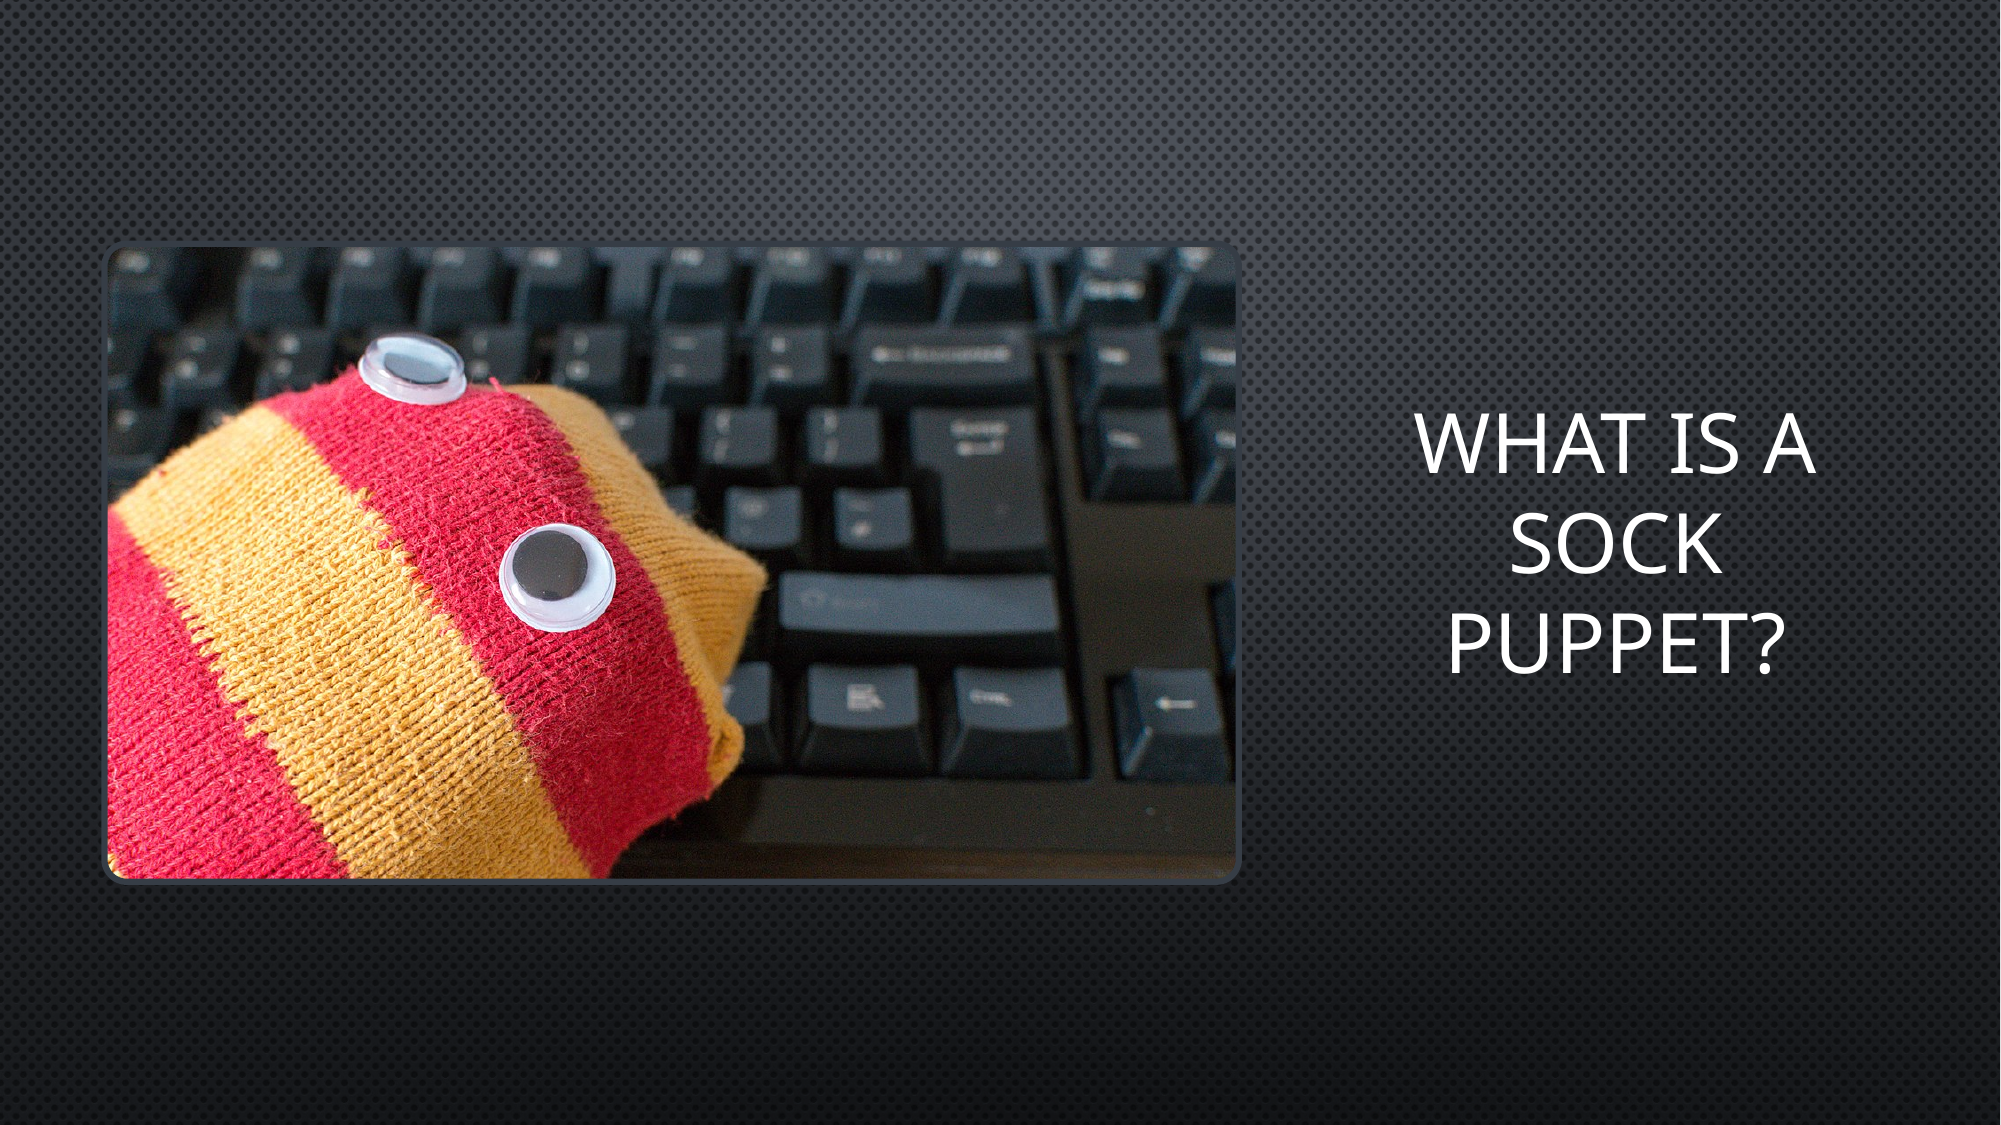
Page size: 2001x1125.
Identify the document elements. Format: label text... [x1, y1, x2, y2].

title What is a sock puppet? [1339, 99, 1892, 698]
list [104, 243, 1240, 883]
